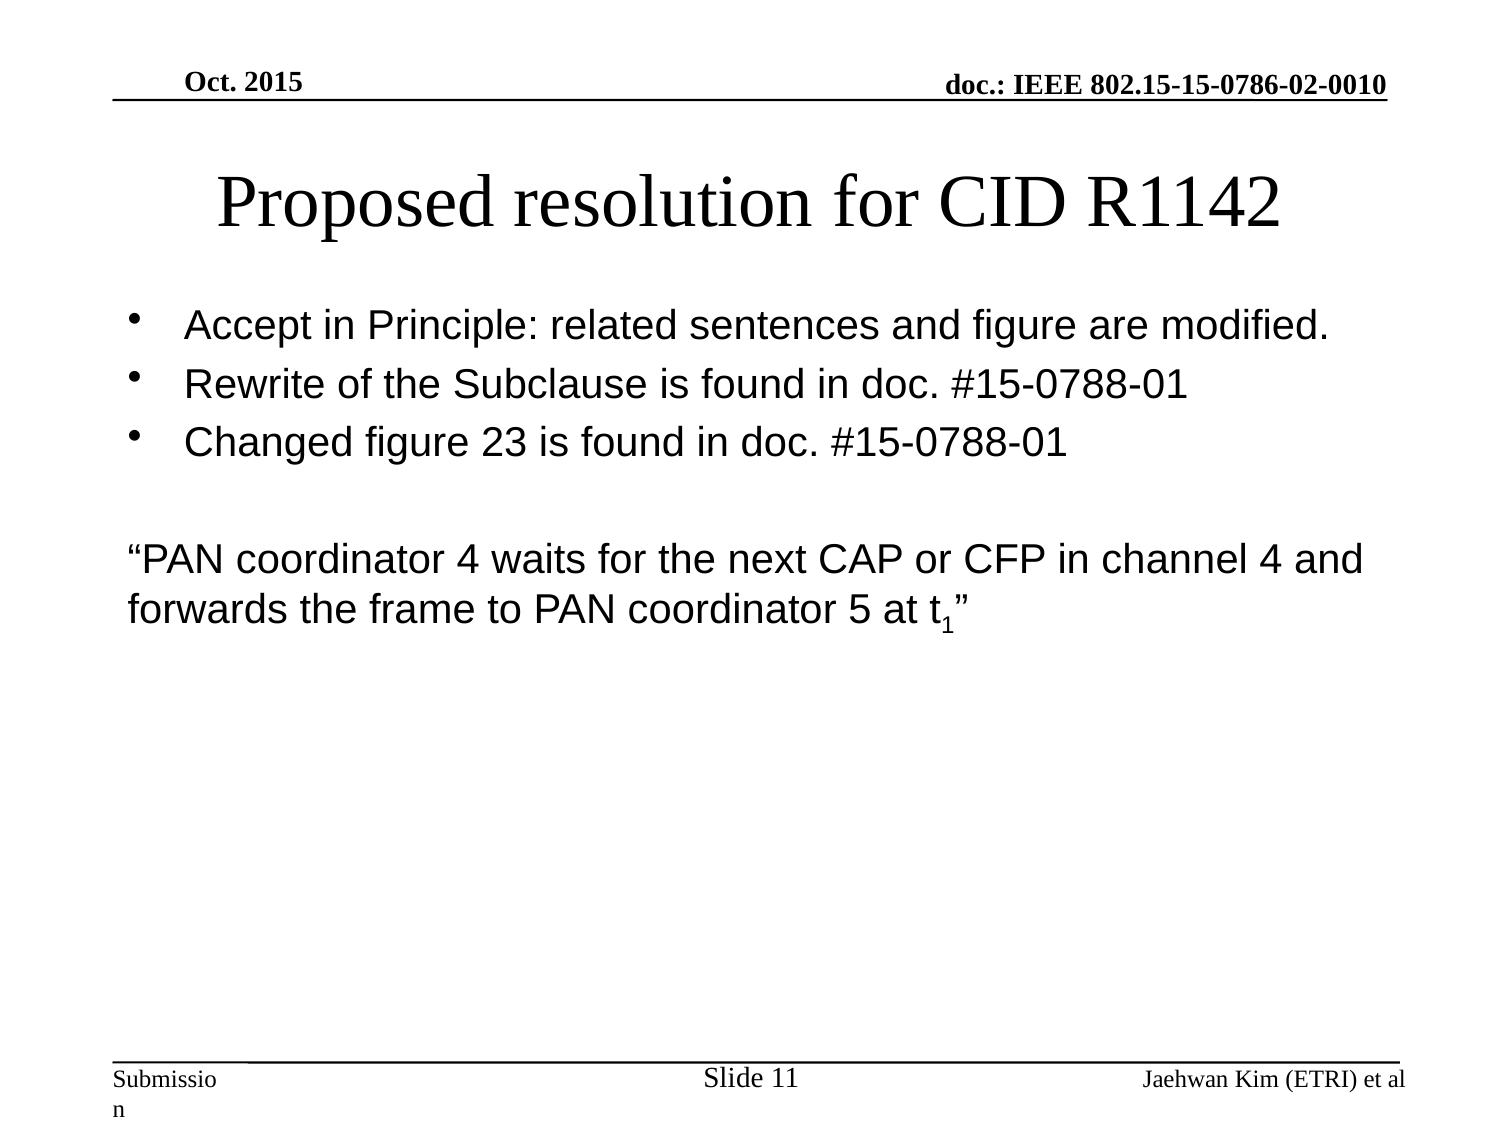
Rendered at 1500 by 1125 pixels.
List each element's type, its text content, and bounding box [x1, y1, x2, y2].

footer Jaehwan Kim (ETRI) et al [883, 1061, 1413, 1093]
slide_number Slide 11 [619, 1058, 883, 1095]
title Proposed resolution for CID R1142 [112, 125, 1388, 268]
list Accept in Principle: related sentences and figure are modified. Rewrite of the Subclause is found in doc. #15-0788-01 Changed figure 23 is found in doc. #15-0788-01 “PAN coordinator 4 waits for the next CAP or CFP in channel 4 and forwards the frame to PAN coordinator 5 at t1” [112, 290, 1388, 1001]
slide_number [112, 62, 376, 99]
